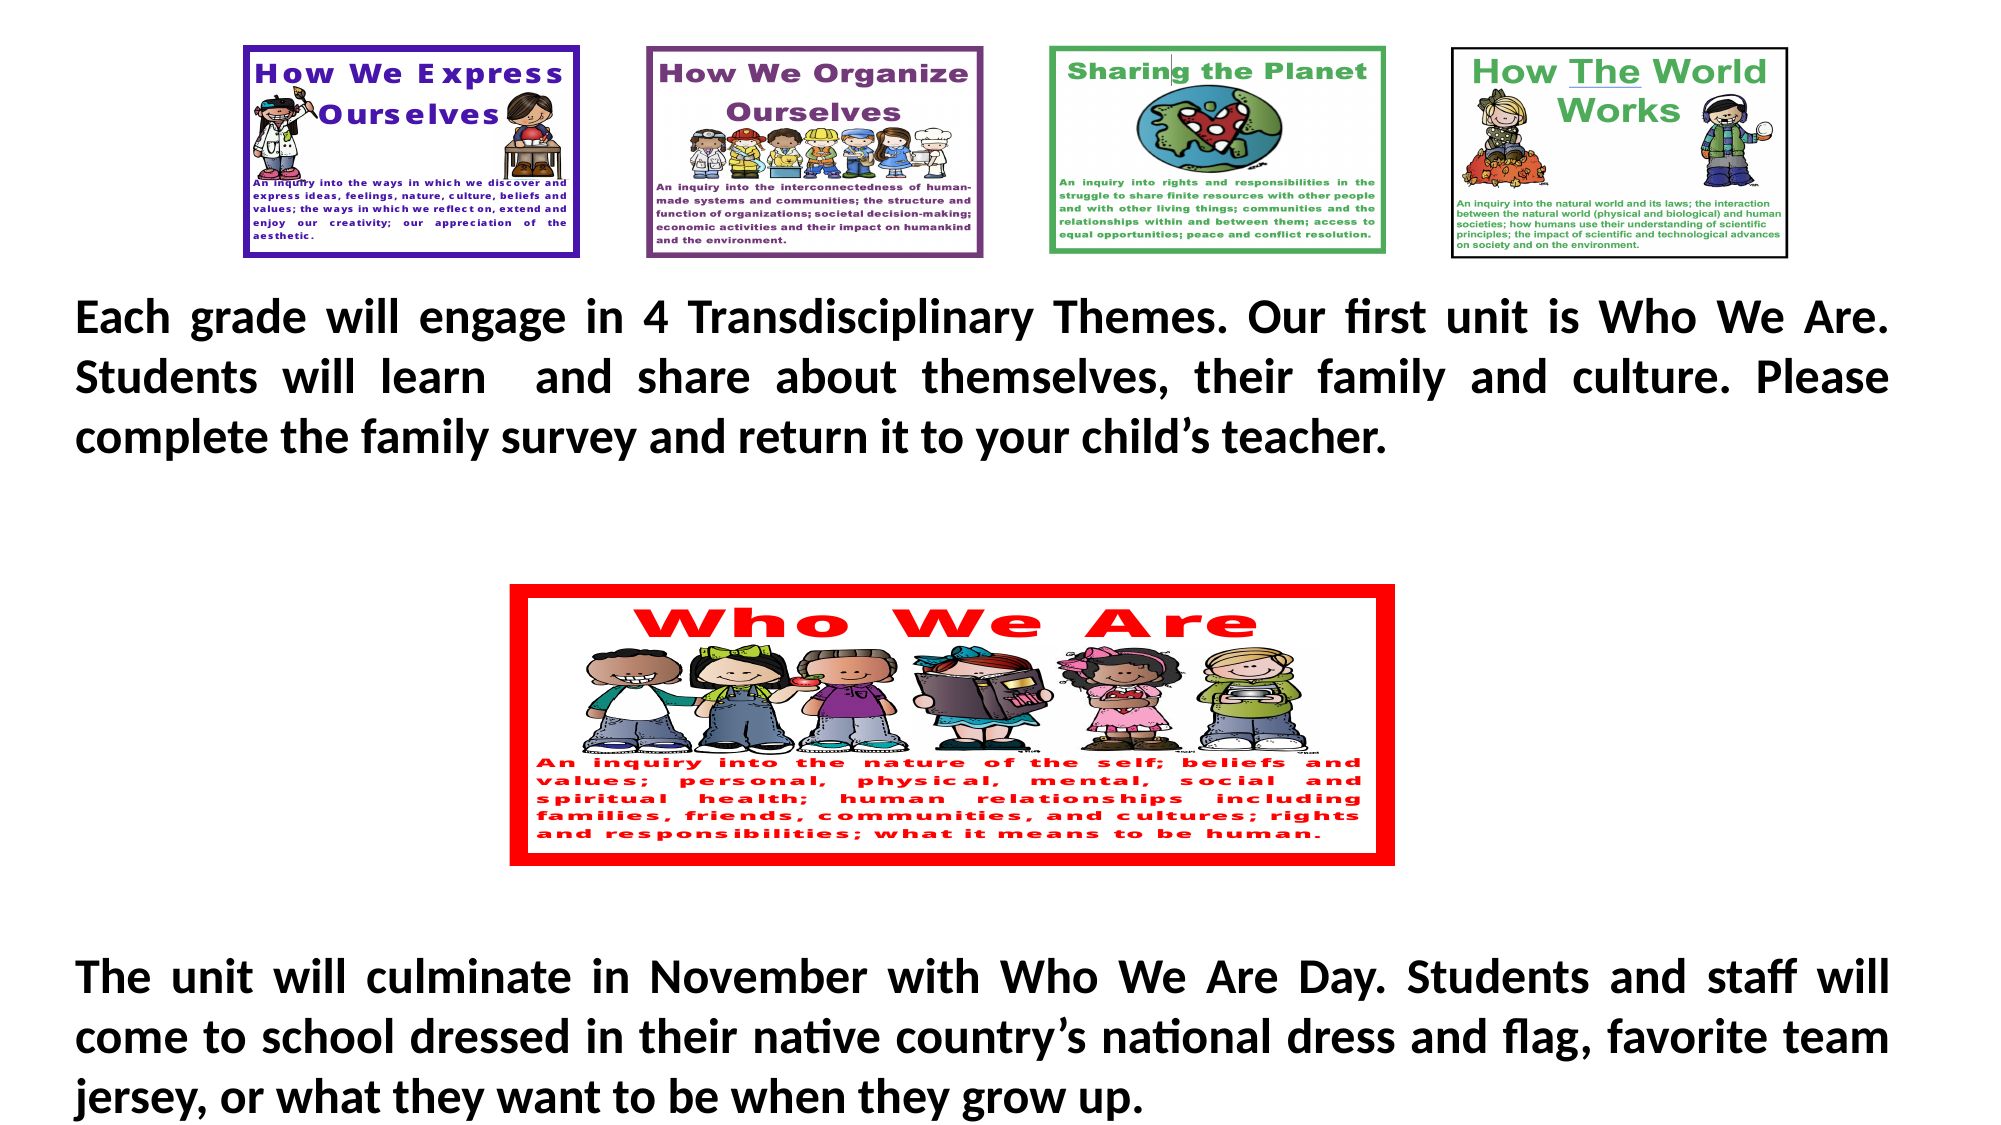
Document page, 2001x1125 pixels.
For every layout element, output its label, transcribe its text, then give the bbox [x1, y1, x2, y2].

picture [645, 45, 984, 258]
text_box Each grade will engage in 4 Transdisciplinary Themes. Our first unit is Who We Are. Students will learn and share about themselves, their family and culture. Please complete the family survey and return it to your child’s teacher. The unit will culminate in November with Who We Are Day. Students and staff will come to school dressed in their native country’s national dress and flag, favorite team jersey, or what they want to be when they grow up. [60, 276, 1907, 1125]
picture [243, 45, 581, 258]
picture [1450, 45, 1789, 260]
picture [509, 584, 1397, 866]
picture [1048, 45, 1386, 256]
